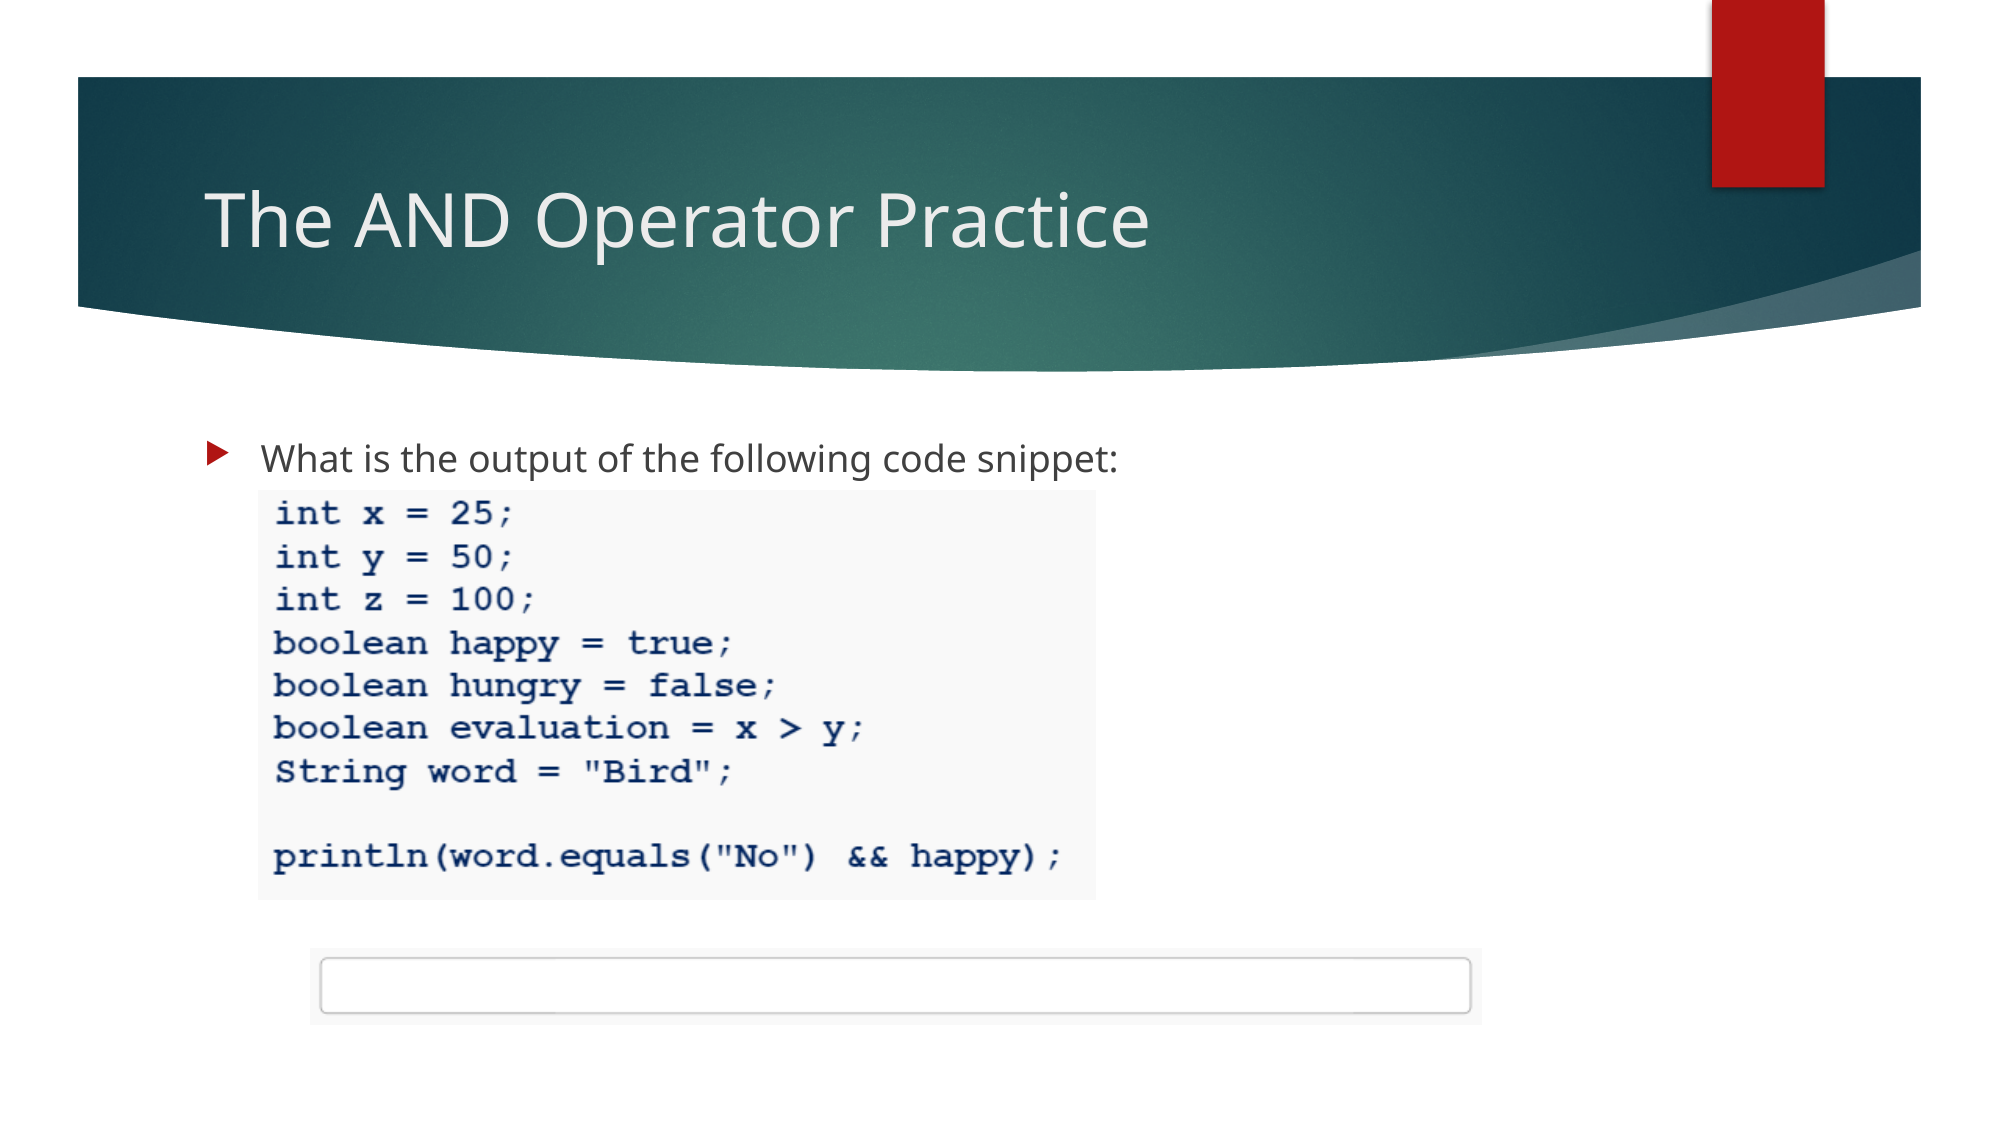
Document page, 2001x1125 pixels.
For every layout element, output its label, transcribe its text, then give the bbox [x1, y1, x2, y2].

list What is the output of the following code snippet: [189, 427, 1638, 988]
picture [310, 947, 1482, 1025]
picture [257, 490, 1096, 901]
title The AND Operator Practice [189, 159, 1638, 276]
